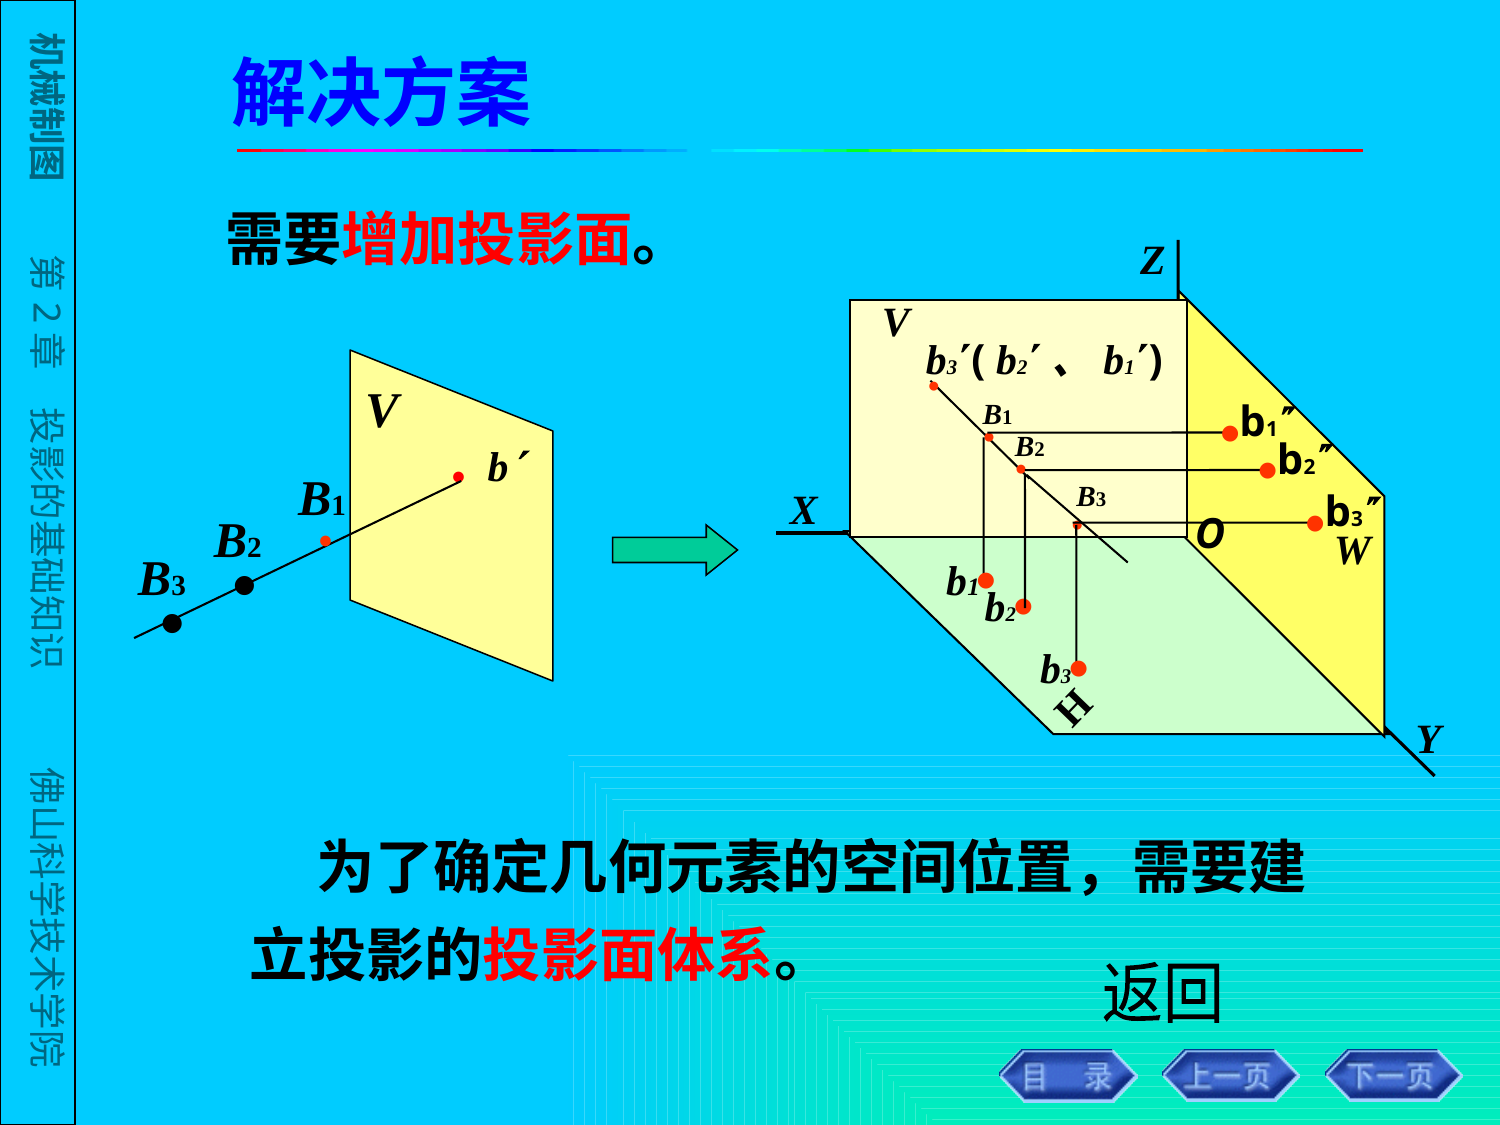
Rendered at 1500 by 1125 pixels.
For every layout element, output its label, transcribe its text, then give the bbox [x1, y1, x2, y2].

text_box [612, 525, 738, 576]
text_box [1124, 224, 1462, 777]
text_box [774, 474, 1119, 738]
picture [1162, 1049, 1301, 1102]
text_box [1241, 424, 1347, 491]
picture [999, 1049, 1138, 1103]
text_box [849, 287, 1188, 563]
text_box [969, 572, 1050, 638]
text_box 为了确定几何元素的空间位置，需要建立投影的投影面体系。 [249, 812, 1375, 988]
text_box 解决方案 [199, 37, 563, 143]
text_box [1289, 477, 1395, 543]
text_box 需要增加投影面。 [224, 184, 729, 272]
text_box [930, 546, 1012, 612]
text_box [122, 349, 553, 682]
picture [1324, 1049, 1463, 1102]
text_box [1024, 633, 1105, 700]
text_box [1204, 387, 1309, 453]
